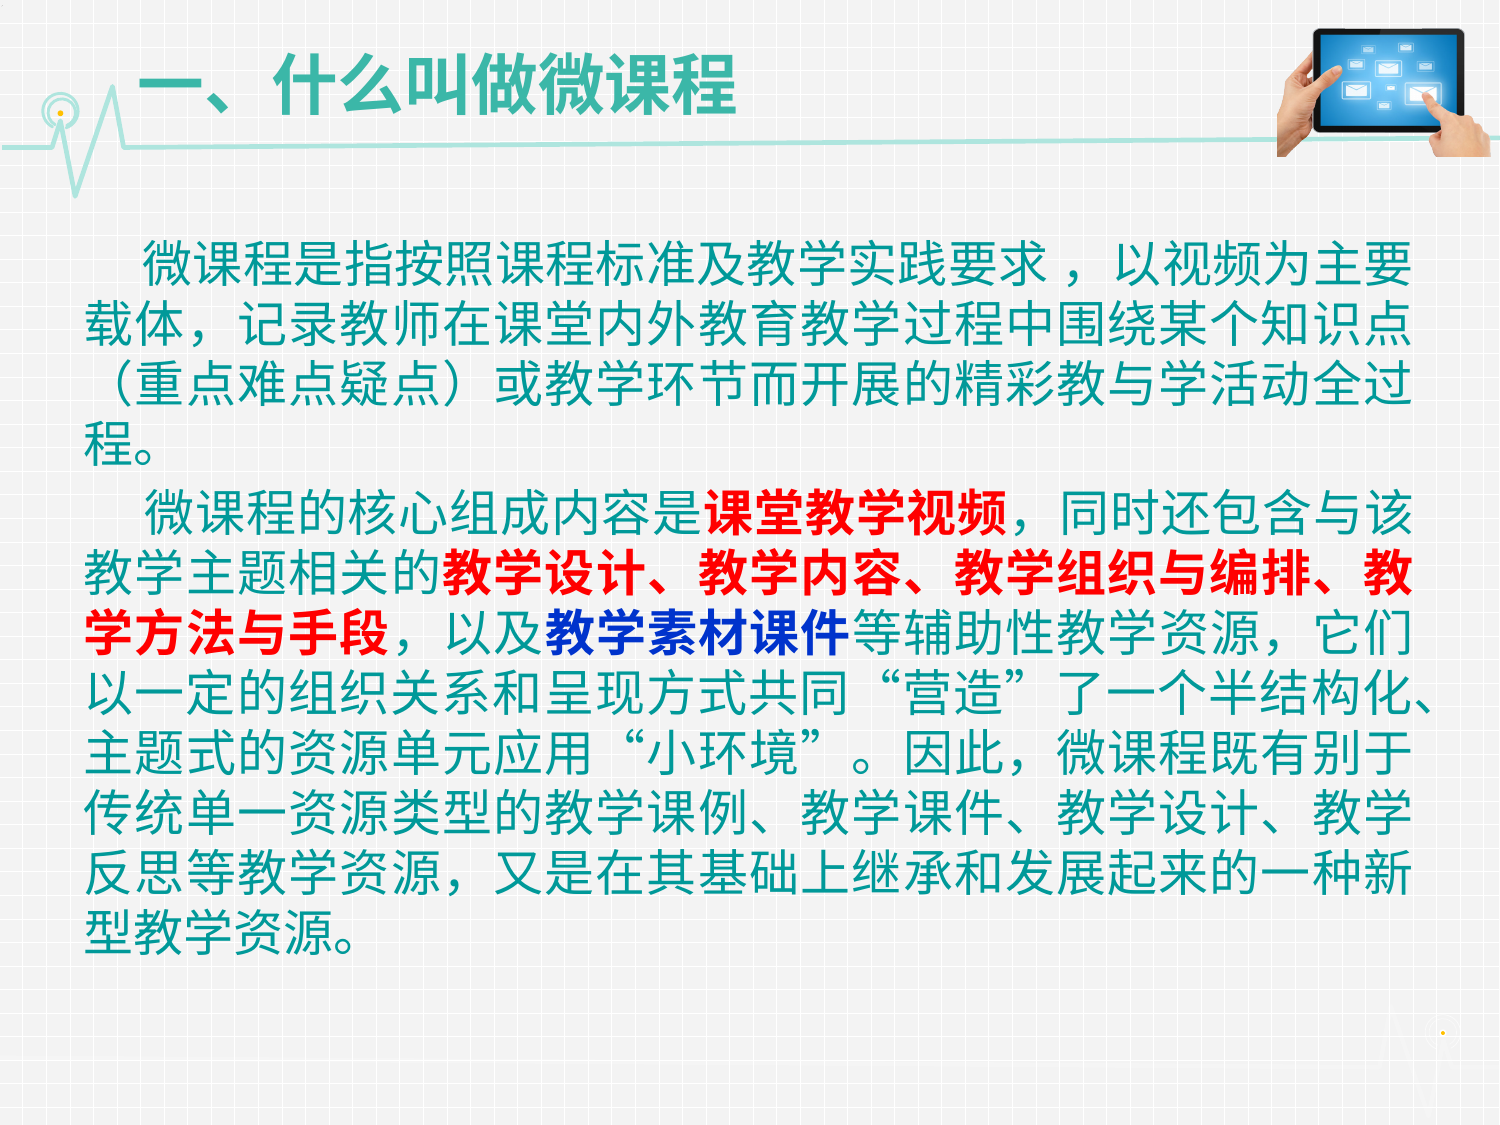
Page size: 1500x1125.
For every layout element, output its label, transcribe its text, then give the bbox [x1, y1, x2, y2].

picture [1277, 28, 1500, 157]
list 微课程是指按照课程标准及教学实践要求 ，以视频为主要载体，记录教师在课堂内外教育教学过程中围绕某个知识点（重点难点疑点）或教学环节而开展的精彩教与学活动全过程。 微课程的核心组成内容是课堂教学视频，同时还包含与该教学主题相关的教学设计、教学内容、教学组织与编排、教学方法与手段，以及教学素材课件等辅助性教学资源，它们以一定的组织关系和呈现方式共同“营造”了一个半结构化、主题式的资源单元应用“小环境”。因此，微课程既有别于传统单一资源类型的教学课例、教学课件、教学设计、教学反思等教学资源，又是在其基础上继承和发展起来的一种新型教学资源。 [68, 224, 1430, 1031]
title 一、什么叫做微课程 [122, 29, 1318, 132]
